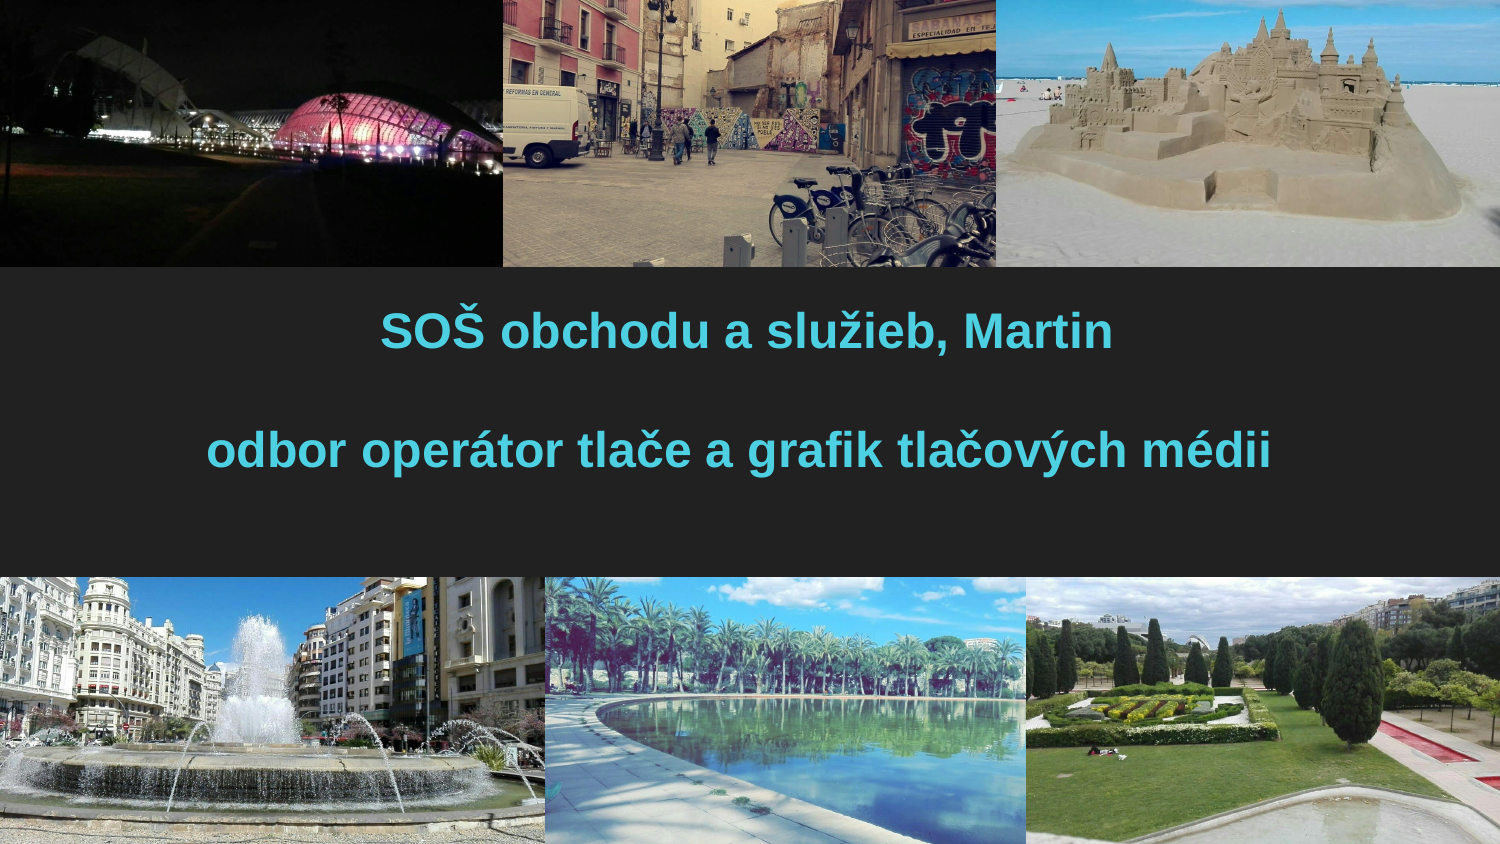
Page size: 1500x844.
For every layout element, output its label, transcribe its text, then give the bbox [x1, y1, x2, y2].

picture [0, 0, 1500, 267]
picture [0, 576, 1500, 844]
title SOŠ obchodu a služieb, Martin odbor operátor tlače a grafik tlačových médii [55, 275, 1454, 504]
